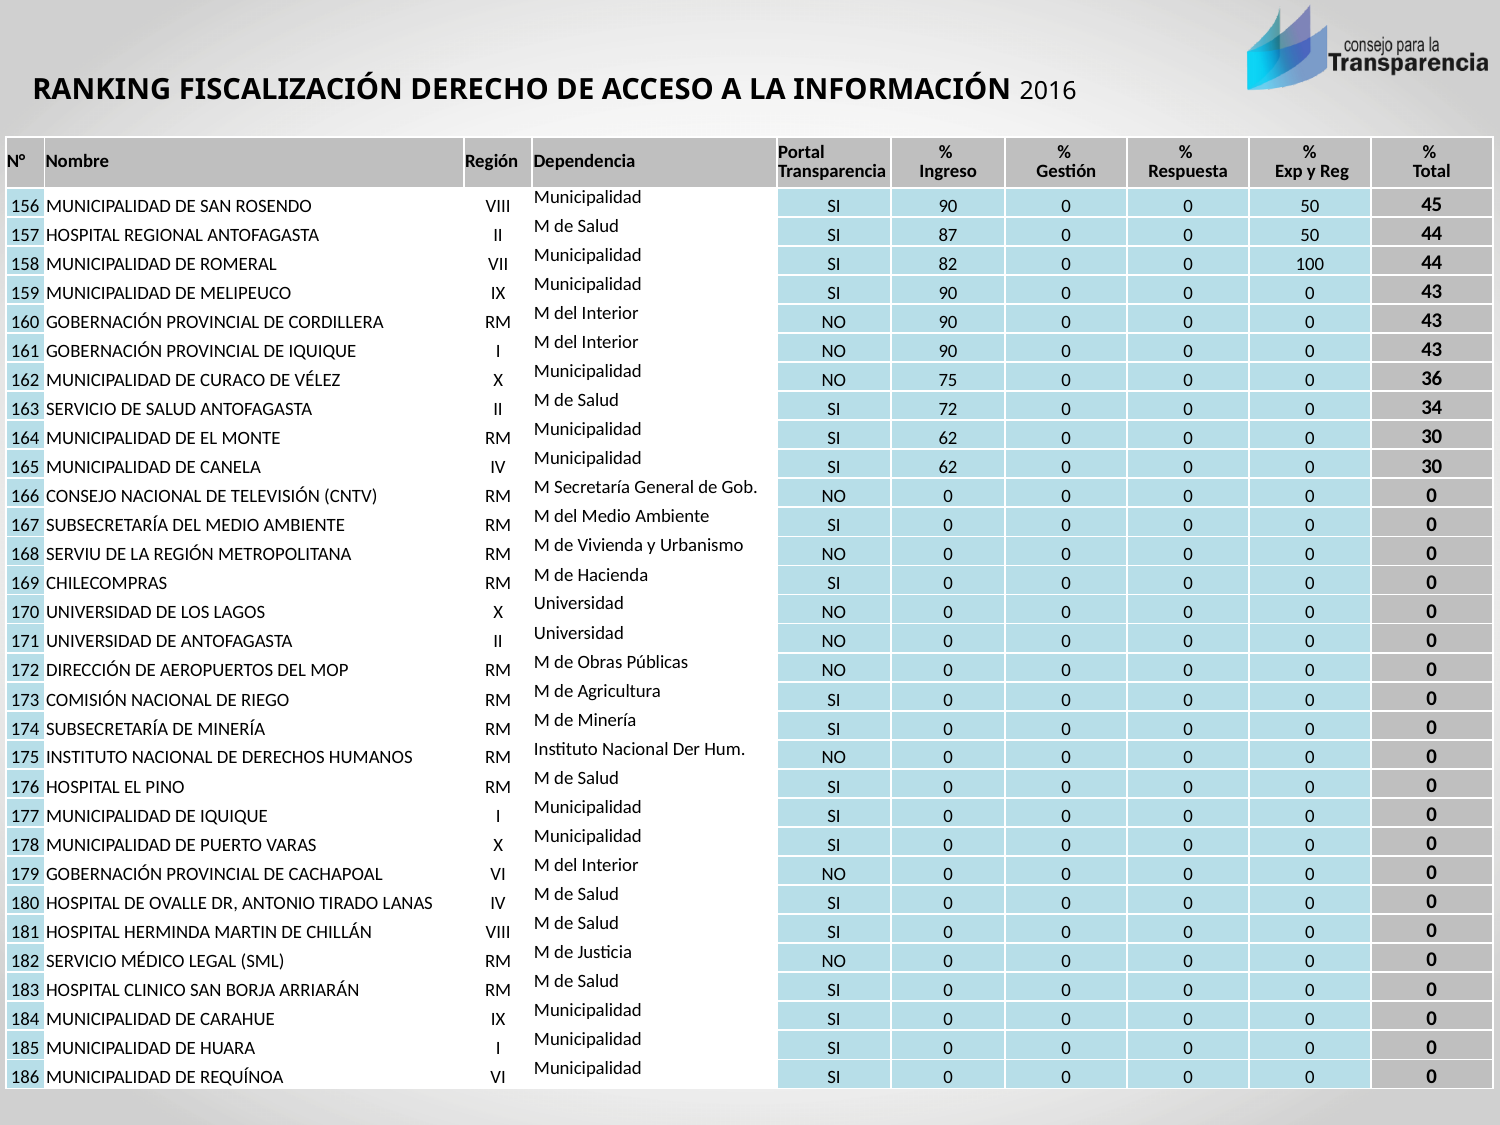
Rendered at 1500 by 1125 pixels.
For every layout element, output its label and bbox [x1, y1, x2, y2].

table_cell [778, 305, 890, 332]
table_cell [7, 189, 44, 216]
table_cell [465, 218, 531, 245]
table_cell [1128, 886, 1248, 913]
table_cell [7, 1031, 44, 1059]
table_cell [45, 421, 463, 448]
table_cell [465, 857, 531, 884]
table_cell [1372, 537, 1492, 565]
table_cell [1006, 624, 1126, 652]
table_cell [778, 334, 890, 361]
table_cell [1006, 857, 1126, 884]
table_cell [1006, 1060, 1126, 1088]
table_cell [1372, 654, 1492, 681]
table_cell [1128, 741, 1248, 768]
table_cell [1372, 915, 1492, 942]
table_cell [7, 1002, 44, 1029]
table_cell [1250, 886, 1370, 913]
table_cell [45, 886, 463, 913]
table_cell [465, 508, 531, 536]
table_cell [465, 392, 531, 419]
table_cell [1006, 770, 1126, 797]
table_cell [533, 189, 776, 216]
table_header [7, 138, 44, 187]
table_cell [533, 479, 776, 506]
table_cell [1250, 799, 1370, 826]
table_cell [1006, 886, 1126, 913]
table_cell [465, 189, 531, 216]
table_cell [1006, 421, 1126, 448]
table_cell [1128, 334, 1248, 361]
table_cell [465, 915, 531, 942]
table_cell [533, 566, 776, 594]
table_cell [778, 944, 890, 971]
table_cell [892, 1060, 1004, 1088]
table_cell [465, 450, 531, 477]
table_cell [1128, 537, 1248, 565]
table_cell [1006, 683, 1126, 710]
table_header [45, 138, 463, 187]
table_cell [1372, 770, 1492, 797]
table_cell [7, 973, 44, 1000]
table_cell [533, 857, 776, 884]
table_cell [892, 741, 1004, 768]
table_cell [892, 421, 1004, 448]
table_cell [7, 1060, 44, 1088]
table_cell [533, 508, 776, 536]
table_cell [892, 857, 1004, 884]
table_cell [1006, 1031, 1126, 1059]
table_cell [1372, 1002, 1492, 1029]
table_header [1128, 138, 1248, 187]
table_cell [1128, 276, 1248, 303]
table_cell [1250, 566, 1370, 594]
table_cell [778, 683, 890, 710]
table_cell [533, 973, 776, 1000]
table_cell [1128, 363, 1248, 390]
table_cell [45, 654, 463, 681]
table_cell [1372, 828, 1492, 855]
table_cell [892, 944, 1004, 971]
table_cell [778, 421, 890, 448]
table_cell [778, 247, 890, 274]
table_cell [45, 566, 463, 594]
table_cell [1250, 1060, 1370, 1088]
table_cell [1250, 828, 1370, 855]
table_cell [7, 624, 44, 652]
table_cell [1372, 886, 1492, 913]
table_cell [1372, 566, 1492, 594]
table_cell [1372, 595, 1492, 623]
table_cell [45, 450, 463, 477]
table_cell [7, 944, 44, 971]
table_cell [533, 450, 776, 477]
table_cell [1128, 218, 1248, 245]
table_cell [465, 334, 531, 361]
table_cell [7, 566, 44, 594]
table_cell [778, 566, 890, 594]
table_cell [45, 305, 463, 332]
table_cell [533, 276, 776, 303]
table_cell [1006, 363, 1126, 390]
table_cell [1128, 1031, 1248, 1059]
table_cell [7, 712, 44, 739]
table_cell [1250, 305, 1370, 332]
table_cell [45, 741, 463, 768]
table_cell [45, 1031, 463, 1059]
table_cell [1006, 915, 1126, 942]
table_cell [1006, 799, 1126, 826]
table_cell [1128, 944, 1248, 971]
table_cell [1250, 595, 1370, 623]
table_cell [533, 363, 776, 390]
table_cell [1128, 799, 1248, 826]
table_cell [1006, 392, 1126, 419]
table_cell [892, 973, 1004, 1000]
table_cell [45, 595, 463, 623]
table_cell [45, 857, 463, 884]
table_cell [778, 712, 890, 739]
table_cell [7, 537, 44, 565]
table_cell [1250, 1031, 1370, 1059]
table_cell [1006, 1002, 1126, 1029]
table_cell [7, 741, 44, 768]
table_cell [465, 712, 531, 739]
text_box [17, 63, 1341, 113]
table_cell [892, 886, 1004, 913]
table_cell [778, 1031, 890, 1059]
table_cell [778, 392, 890, 419]
table_cell [1250, 915, 1370, 942]
table_cell [1128, 828, 1248, 855]
table_cell [1372, 799, 1492, 826]
table_cell [465, 305, 531, 332]
table_cell [1128, 450, 1248, 477]
table_cell [45, 334, 463, 361]
table_cell [778, 828, 890, 855]
table_cell [1250, 218, 1370, 245]
table_cell [465, 276, 531, 303]
table_cell [1128, 973, 1248, 1000]
table_cell [7, 770, 44, 797]
table_header [1006, 138, 1126, 187]
table_cell [1006, 595, 1126, 623]
table_cell [465, 566, 531, 594]
table_cell [7, 595, 44, 623]
table_cell [45, 537, 463, 565]
table_cell [1128, 189, 1248, 216]
table_cell [533, 712, 776, 739]
table_cell [465, 770, 531, 797]
table_cell [1372, 363, 1492, 390]
table_cell [892, 276, 1004, 303]
table_cell [1250, 741, 1370, 768]
table_cell [533, 537, 776, 565]
table_cell [45, 363, 463, 390]
table_cell [778, 741, 890, 768]
table_cell [1372, 247, 1492, 274]
table_cell [892, 334, 1004, 361]
table_cell [465, 1060, 531, 1088]
table_cell [892, 479, 1004, 506]
table_cell [892, 566, 1004, 594]
table_cell [45, 508, 463, 536]
table_cell [1128, 247, 1248, 274]
table_cell [1006, 189, 1126, 216]
table_cell [7, 857, 44, 884]
table_cell [892, 247, 1004, 274]
table_cell [1250, 537, 1370, 565]
table_cell [533, 421, 776, 448]
table_cell [1372, 973, 1492, 1000]
table_cell [533, 218, 776, 245]
table_cell [533, 770, 776, 797]
table_cell [533, 1002, 776, 1029]
table_cell [1006, 276, 1126, 303]
table_cell [1250, 1002, 1370, 1029]
table_cell [533, 392, 776, 419]
table_cell [892, 712, 1004, 739]
table_cell [1006, 450, 1126, 477]
table_cell [778, 624, 890, 652]
table_cell [1250, 944, 1370, 971]
table_cell [533, 595, 776, 623]
table_cell [45, 944, 463, 971]
table_cell [1372, 276, 1492, 303]
table_cell [1250, 276, 1370, 303]
table_cell [1372, 857, 1492, 884]
table_cell [778, 770, 890, 797]
table_cell [465, 247, 531, 274]
table_cell [892, 305, 1004, 332]
table_cell [1250, 247, 1370, 274]
table_cell [45, 247, 463, 274]
table_cell [1250, 857, 1370, 884]
table_cell [45, 218, 463, 245]
table_cell [778, 276, 890, 303]
table_cell [892, 537, 1004, 565]
table_cell [465, 741, 531, 768]
table_cell [1250, 508, 1370, 536]
table_cell [1006, 566, 1126, 594]
table_cell [892, 595, 1004, 623]
table_cell [465, 973, 531, 1000]
table_cell [533, 828, 776, 855]
table_cell [7, 247, 44, 274]
table_cell [778, 886, 890, 913]
table_cell [533, 305, 776, 332]
table_cell [778, 654, 890, 681]
table_cell [1006, 334, 1126, 361]
table_cell [1128, 508, 1248, 536]
table_cell [45, 479, 463, 506]
table_cell [45, 1060, 463, 1088]
table_cell [892, 770, 1004, 797]
table_cell [1372, 712, 1492, 739]
table_cell [465, 654, 531, 681]
table_cell [465, 799, 531, 826]
table_cell [1006, 741, 1126, 768]
table_cell [533, 624, 776, 652]
table_cell [1372, 508, 1492, 536]
table_cell [533, 915, 776, 942]
table_cell [1250, 334, 1370, 361]
table_cell [892, 363, 1004, 390]
table_cell [1128, 857, 1248, 884]
table_cell [1250, 683, 1370, 710]
table_cell [533, 683, 776, 710]
table_cell [1250, 392, 1370, 419]
table_cell [1128, 305, 1248, 332]
table_cell [1128, 624, 1248, 652]
table_cell [778, 363, 890, 390]
table_cell [892, 189, 1004, 216]
table_cell [7, 305, 44, 332]
table_cell [1006, 654, 1126, 681]
table_cell [1372, 421, 1492, 448]
table_cell [7, 799, 44, 826]
table_cell [892, 508, 1004, 536]
table_cell [1006, 247, 1126, 274]
table_cell [778, 508, 890, 536]
table_header [778, 138, 890, 187]
table_cell [778, 479, 890, 506]
table_cell [7, 508, 44, 536]
table_cell [778, 799, 890, 826]
table_cell [1006, 508, 1126, 536]
table_cell [778, 189, 890, 216]
table_cell [1128, 654, 1248, 681]
table_cell [778, 218, 890, 245]
table_cell [7, 828, 44, 855]
table_header [1250, 138, 1370, 187]
table_cell [1372, 741, 1492, 768]
table_cell [533, 741, 776, 768]
table_cell [1250, 624, 1370, 652]
table_cell [1128, 421, 1248, 448]
table_cell [7, 450, 44, 477]
table_cell [892, 218, 1004, 245]
table_cell [465, 683, 531, 710]
table_cell [7, 479, 44, 506]
picture [0, 0, 1500, 1125]
table_cell [1372, 624, 1492, 652]
table_cell [7, 683, 44, 710]
table_cell [778, 450, 890, 477]
table_cell [533, 334, 776, 361]
table_cell [778, 595, 890, 623]
table_cell [45, 392, 463, 419]
table_cell [1250, 973, 1370, 1000]
table_cell [1128, 915, 1248, 942]
table_cell [465, 363, 531, 390]
table_cell [45, 276, 463, 303]
table_cell [1006, 305, 1126, 332]
table_cell [1250, 712, 1370, 739]
table_cell [7, 276, 44, 303]
table_cell [1006, 537, 1126, 565]
table_cell [892, 654, 1004, 681]
table_cell [1372, 1060, 1492, 1088]
table_cell [1006, 712, 1126, 739]
table_header [533, 138, 776, 187]
table_cell [1006, 828, 1126, 855]
table_cell [45, 624, 463, 652]
table_cell [1372, 683, 1492, 710]
table_cell [1128, 1060, 1248, 1088]
table_cell [1250, 421, 1370, 448]
table_cell [7, 421, 44, 448]
table_cell [1128, 770, 1248, 797]
table_cell [1250, 189, 1370, 216]
table_cell [533, 1060, 776, 1088]
table_header [1372, 138, 1492, 187]
table_cell [7, 363, 44, 390]
table_cell [1372, 189, 1492, 216]
table_cell [892, 624, 1004, 652]
table_cell [7, 392, 44, 419]
table_cell [465, 828, 531, 855]
table_cell [533, 1031, 776, 1059]
table_cell [892, 450, 1004, 477]
table_cell [465, 886, 531, 913]
table_header [465, 138, 531, 187]
table_cell [1006, 479, 1126, 506]
table_cell [1250, 479, 1370, 506]
table_cell [1250, 654, 1370, 681]
table_cell [533, 247, 776, 274]
table_cell [45, 799, 463, 826]
table_cell [892, 828, 1004, 855]
table_cell [7, 654, 44, 681]
table_cell [7, 886, 44, 913]
table_cell [465, 479, 531, 506]
table_cell [45, 712, 463, 739]
table_cell [1006, 218, 1126, 245]
table_cell [7, 334, 44, 361]
table_cell [892, 1031, 1004, 1059]
table_cell [465, 944, 531, 971]
table_cell [1128, 479, 1248, 506]
table_cell [892, 915, 1004, 942]
table_cell [45, 915, 463, 942]
table_cell [1372, 450, 1492, 477]
table_cell [45, 828, 463, 855]
table_cell [1128, 1002, 1248, 1029]
table_cell [45, 1002, 463, 1029]
table_cell [1250, 363, 1370, 390]
table_cell [7, 218, 44, 245]
table_cell [1006, 973, 1126, 1000]
table_cell [1372, 218, 1492, 245]
table_cell [45, 189, 463, 216]
table_cell [892, 1002, 1004, 1029]
table_cell [45, 770, 463, 797]
table_cell [1372, 944, 1492, 971]
table_cell [465, 624, 531, 652]
table_cell [533, 799, 776, 826]
table_cell [1006, 944, 1126, 971]
table_cell [778, 973, 890, 1000]
table_cell [778, 1060, 890, 1088]
table_cell [1372, 305, 1492, 332]
table_cell [1250, 770, 1370, 797]
table_cell [465, 595, 531, 623]
table_cell [1372, 1031, 1492, 1059]
table_cell [892, 799, 1004, 826]
table_cell [533, 944, 776, 971]
table_cell [1128, 595, 1248, 623]
table_cell [1128, 566, 1248, 594]
table_cell [1372, 392, 1492, 419]
table_cell [1128, 683, 1248, 710]
table_cell [465, 537, 531, 565]
table_cell [7, 915, 44, 942]
table_cell [1128, 392, 1248, 419]
table_cell [778, 537, 890, 565]
table_cell [465, 1002, 531, 1029]
table_cell [892, 683, 1004, 710]
table_cell [892, 392, 1004, 419]
table_cell [45, 683, 463, 710]
table_cell [778, 1002, 890, 1029]
table_cell [1372, 334, 1492, 361]
table_cell [778, 857, 890, 884]
table_cell [533, 654, 776, 681]
table_cell [45, 973, 463, 1000]
table_header [892, 138, 1004, 187]
table_cell [465, 1031, 531, 1059]
table_cell [465, 421, 531, 448]
table_cell [1250, 450, 1370, 477]
table_cell [778, 915, 890, 942]
table_cell [1128, 712, 1248, 739]
table_cell [1372, 479, 1492, 506]
table_cell [533, 886, 776, 913]
